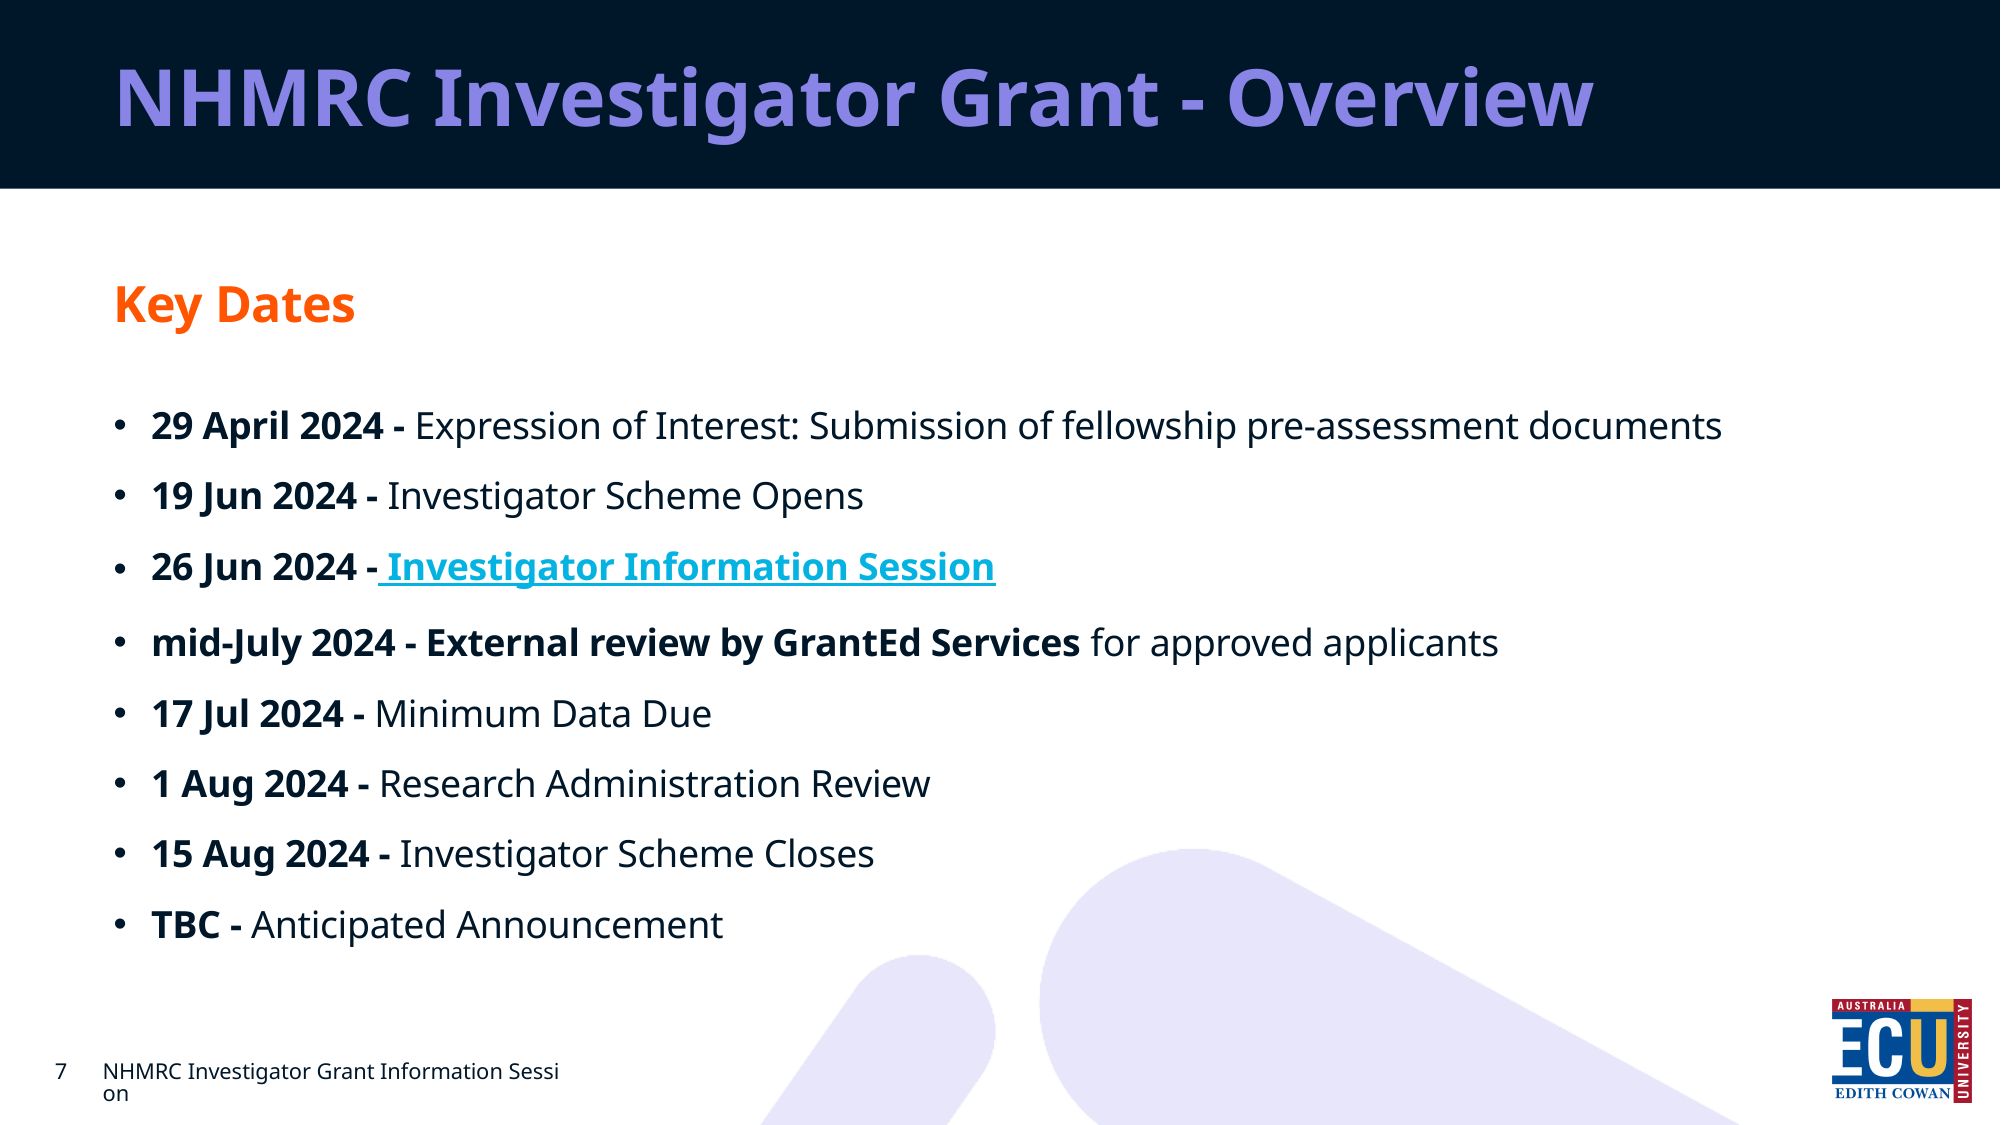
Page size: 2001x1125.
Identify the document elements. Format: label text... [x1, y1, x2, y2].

title NHMRC Investigator Grant - Overview [98, 31, 1644, 159]
picture [1832, 999, 1972, 1103]
slide_number 7 [7, 1042, 83, 1103]
list 29 April 2024 - Expression of Interest: Submission of fellowship pre-assessment documents 19 Jun 2024 - Investigator Scheme Opens 26 Jun 2024 - Investigator Information Session mid-July 2024 - External review by GrantEd Services for approved applicants 17 Jul 2024 - Minimum Data Due 1 Aug 2024 - Research Administration Review 15 Aug 2024 - Investigator Scheme Closes TBC - Anticipated Announcement [98, 389, 1883, 964]
footer NHMRC Investigator Grant Information Session [87, 1042, 584, 1103]
list Key Dates [98, 259, 879, 358]
